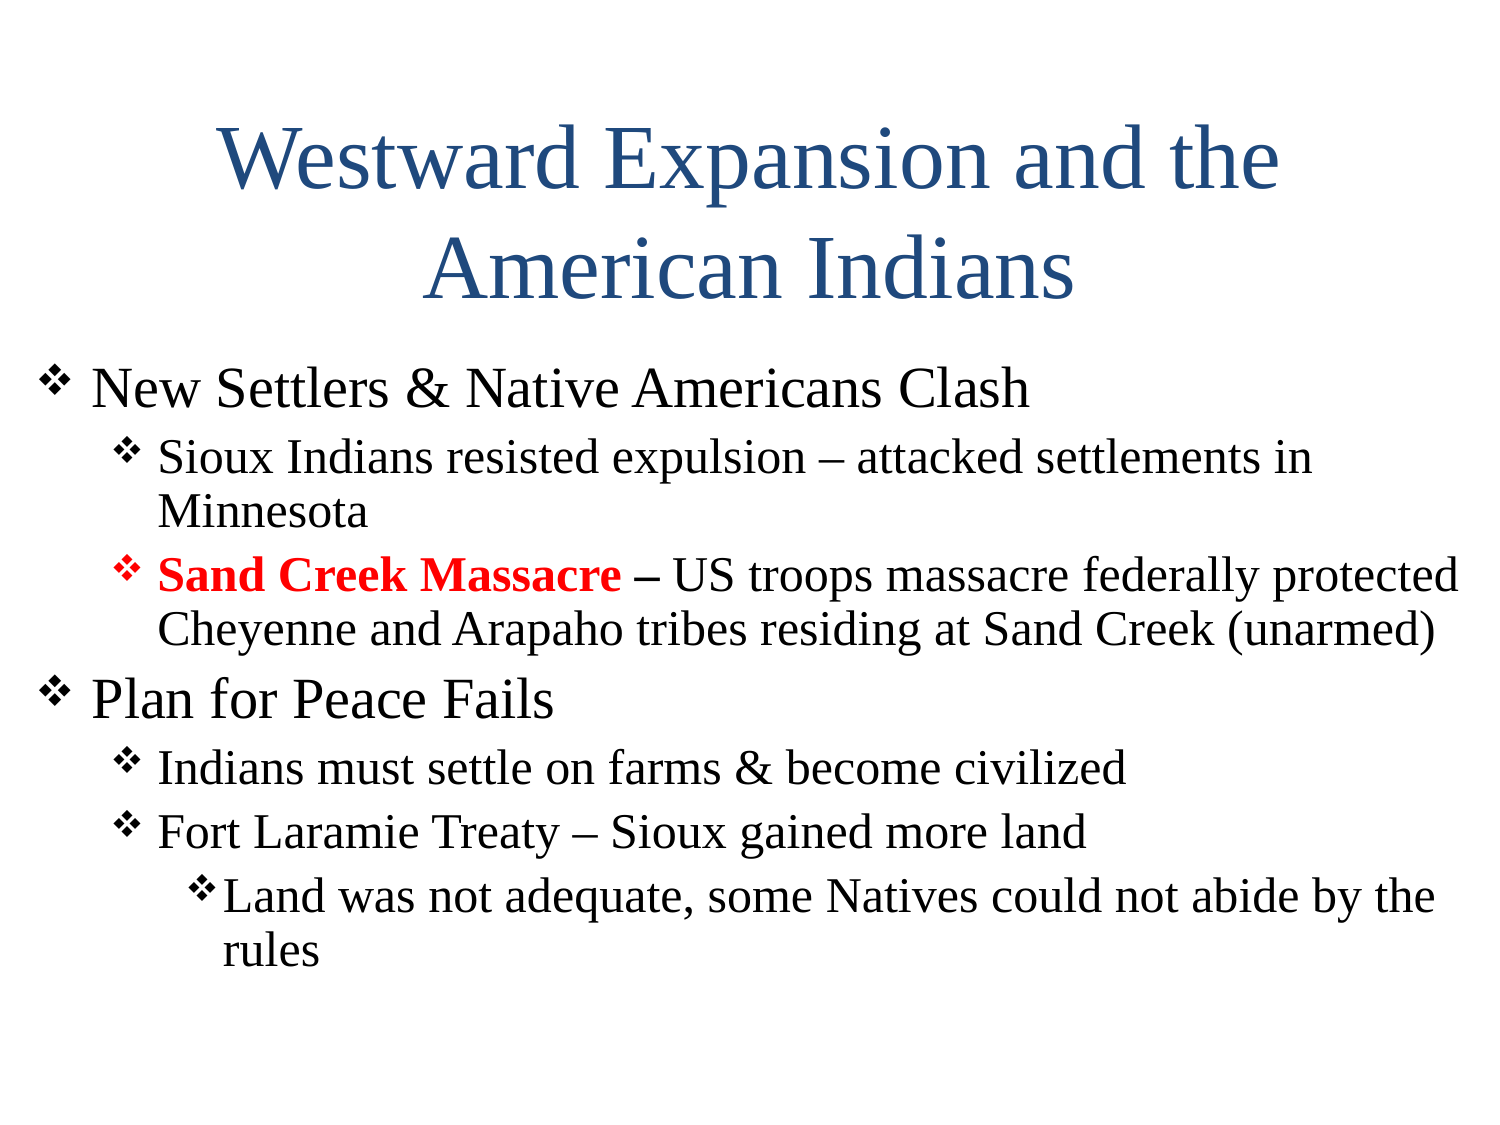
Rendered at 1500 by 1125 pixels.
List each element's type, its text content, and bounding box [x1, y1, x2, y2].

text_box New Settlers & Native Americans Clash Sioux Indians resisted expulsion – attacked settlements in Minnesota Sand Creek Massacre – US troops massacre federally protected Cheyenne and Arapaho tribes residing at Sand Creek (unarmed) Plan for Peace Fails Indians must settle on farms & become civilized Fort Laramie Treaty – Sioux gained more land Land was not adequate, some Natives could not abide by the rules [20, 350, 1480, 1103]
text_box Westward Expansion and the American Indians [21, 112, 1479, 302]
